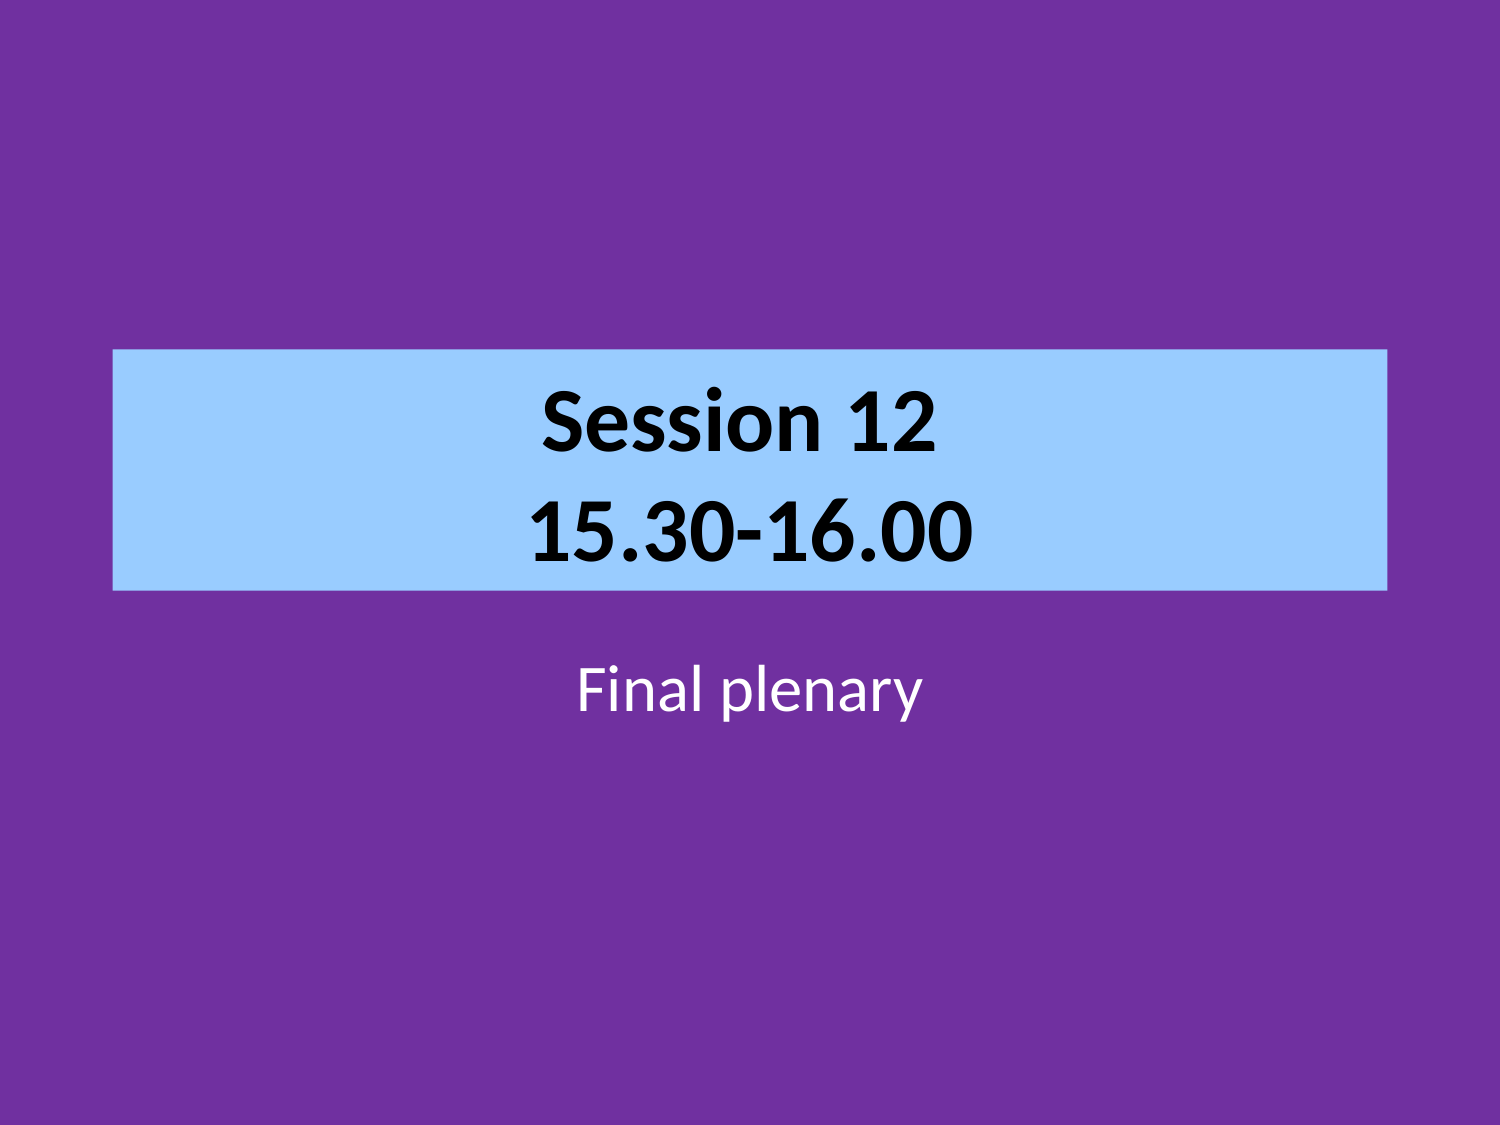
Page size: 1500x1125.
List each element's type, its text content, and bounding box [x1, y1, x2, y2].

title Session 12 15.30-16.00 [112, 349, 1388, 591]
subtitle Final plenary [224, 637, 1276, 926]
